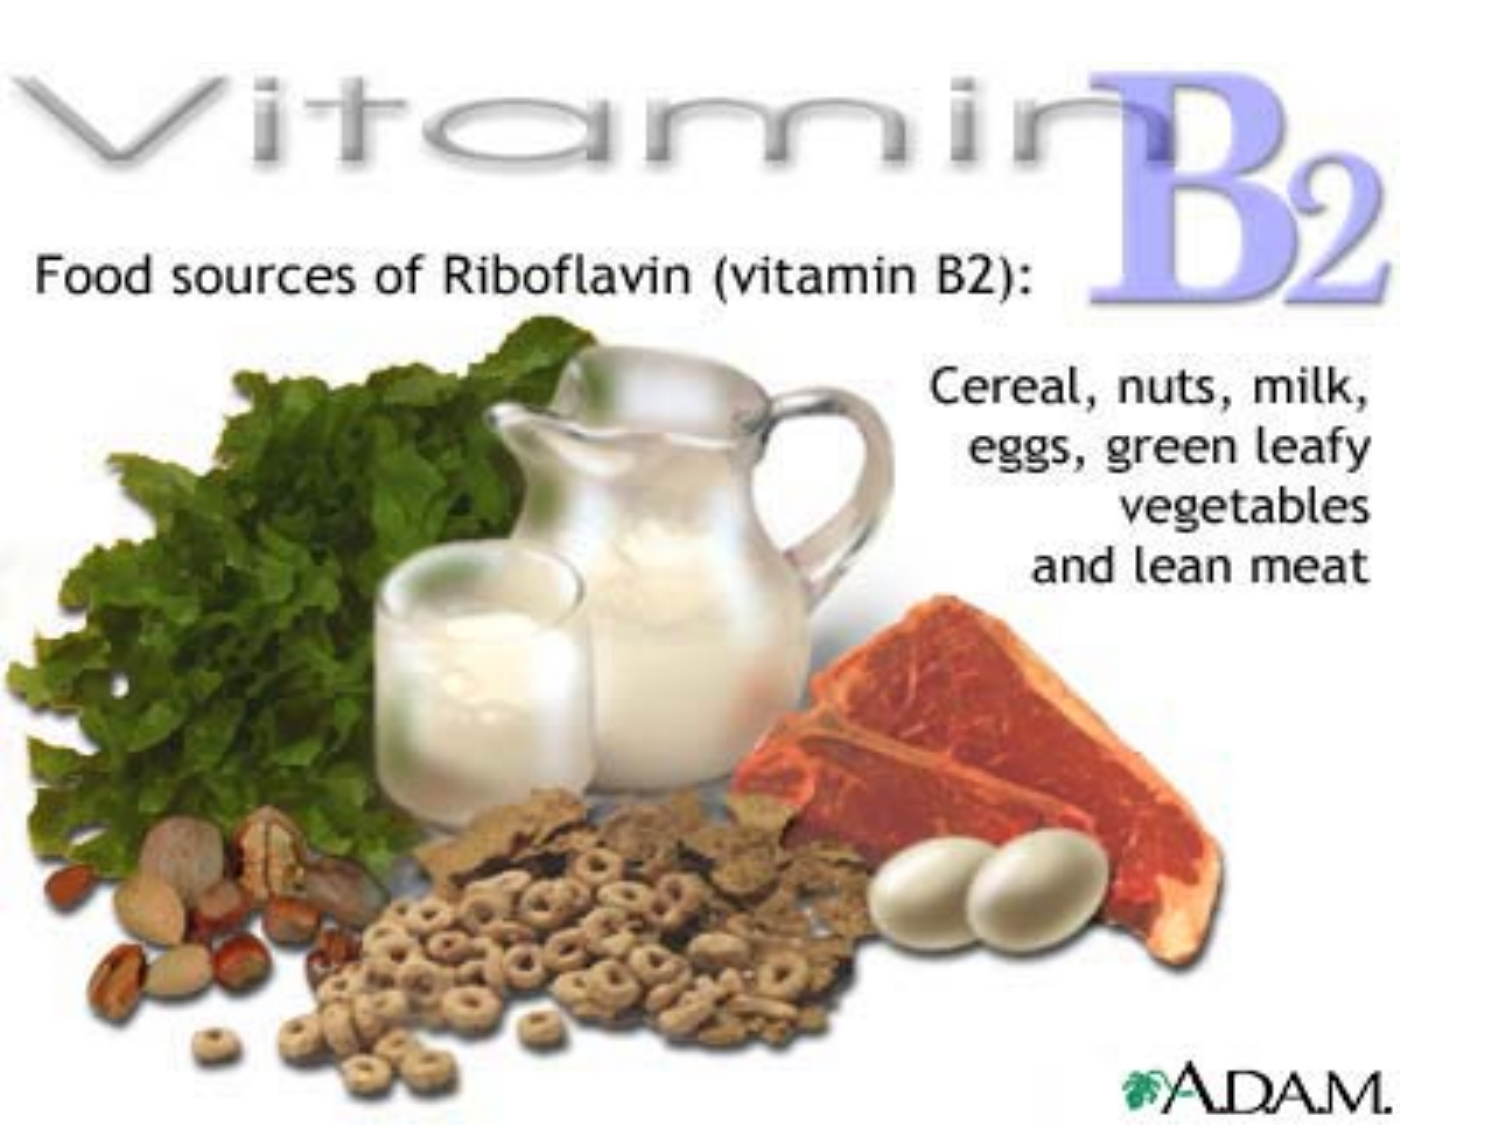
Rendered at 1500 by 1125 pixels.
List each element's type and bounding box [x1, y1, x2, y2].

picture [0, 62, 1401, 1125]
